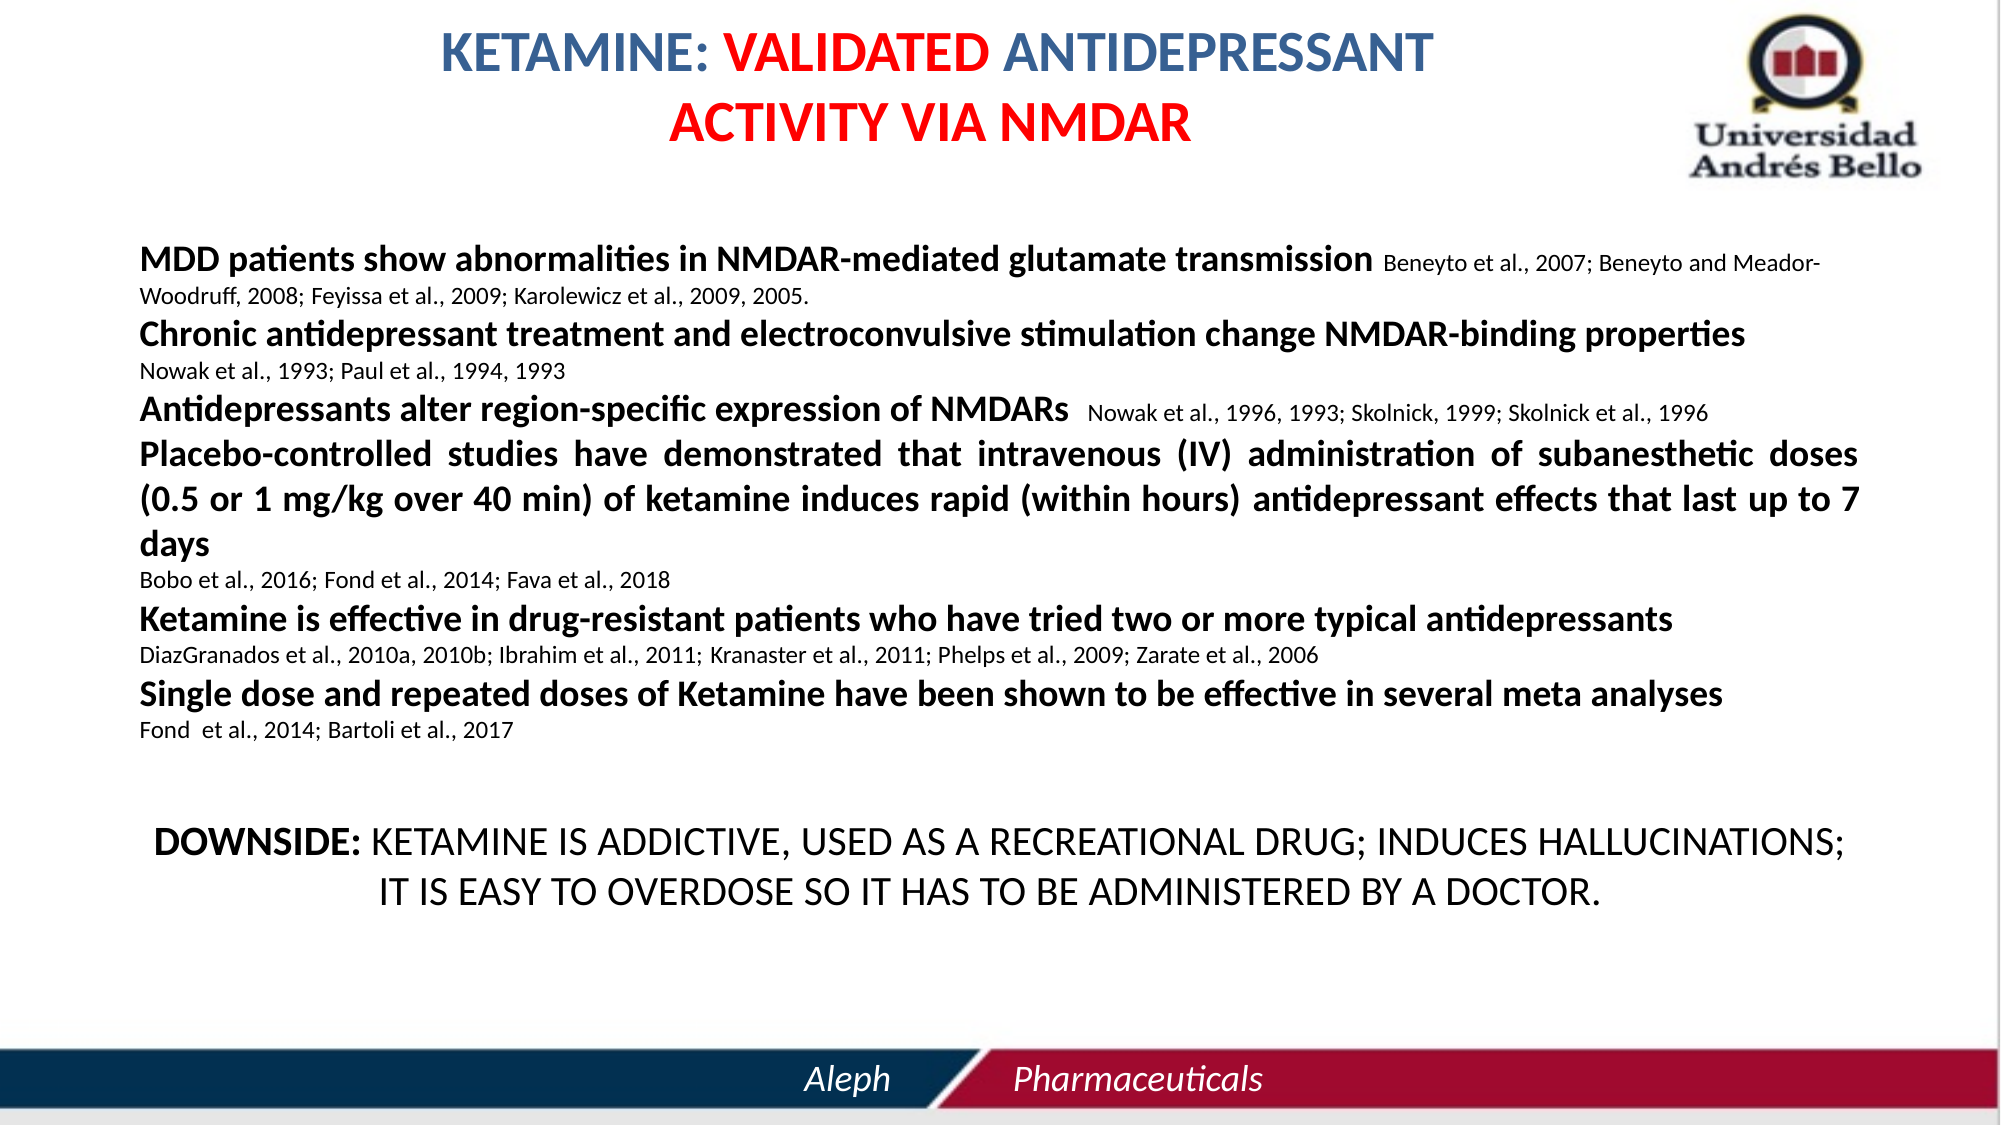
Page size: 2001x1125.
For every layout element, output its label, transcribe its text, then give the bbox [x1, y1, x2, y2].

text_box KETAMINE: VALIDATED ANTIDEPRESSANT ACTIVITY VIA NMDAR [415, 5, 1461, 160]
text_box Pharmaceuticals [998, 1046, 1285, 1106]
text_box Aleph [789, 1046, 998, 1106]
picture [0, 0, 2001, 1125]
text_box MDD patients show abnormalities in NMDAR-mediated glutamate transmission Beneyto et al., 2007; Beneyto and Meador-Woodruff, 2008; Feyissa et al., 2009; Karolewicz et al., 2009, 2005. Chronic antidepressant treatment and electroconvulsive stimulation change NMDAR-binding properties Nowak et al., 1993; Paul et al., 1994, 1993 Antidepressants alter region-specific expression of NMDARs Nowak et al., 1996, 1993; Skolnick, 1999; Skolnick et al., 1996 Placebo-controlled studies have demonstrated that intravenous (IV) administration of subanesthetic doses (0.5 or 1 mg/kg over 40 min) of ketamine induces rapid (within hours) antidepressant effects that last up to 7 days Bobo et al., 2016; Fond et al., 2014; Fava et al., 2018 Ketamine is effective in drug-resistant patients who have tried two or more typical antidepressants DiazGranados et al., 2010a, 2010b; Ibrahim et al., 2011; Kranaster et al., 2011; Phelps et al., 2009; Zarate et al., 2006 Single dose and repeated doses of Ketamine have been shown to be effective in several meta analyses Fond et al., 2014; Bartoli et al., 2017 DOWNSIDE: KETAMINE IS ADDICTIVE, USED AS A RECREATIONAL DRUG; INDUCES HALLUCINATIONS; IT IS EASY TO OVERDOSE SO IT HAS TO BE ADMINISTERED BY A DOCTOR. [124, 226, 1876, 922]
